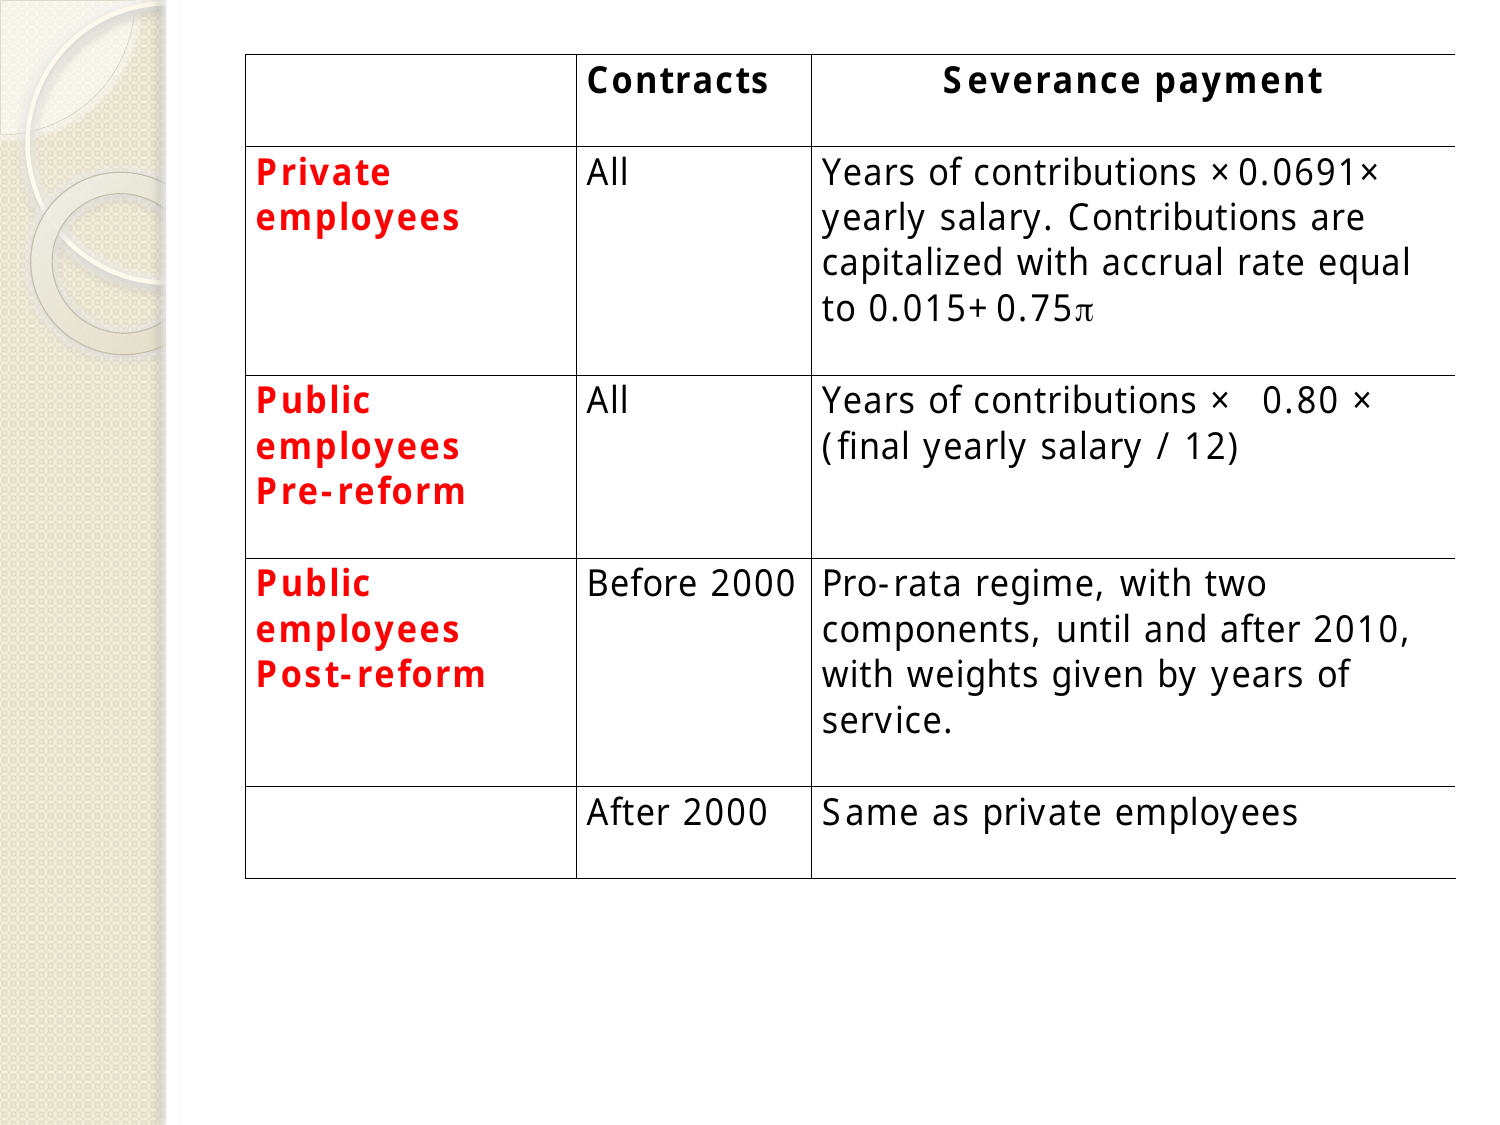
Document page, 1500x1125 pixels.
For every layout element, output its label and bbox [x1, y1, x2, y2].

list [234, 44, 1466, 1026]
